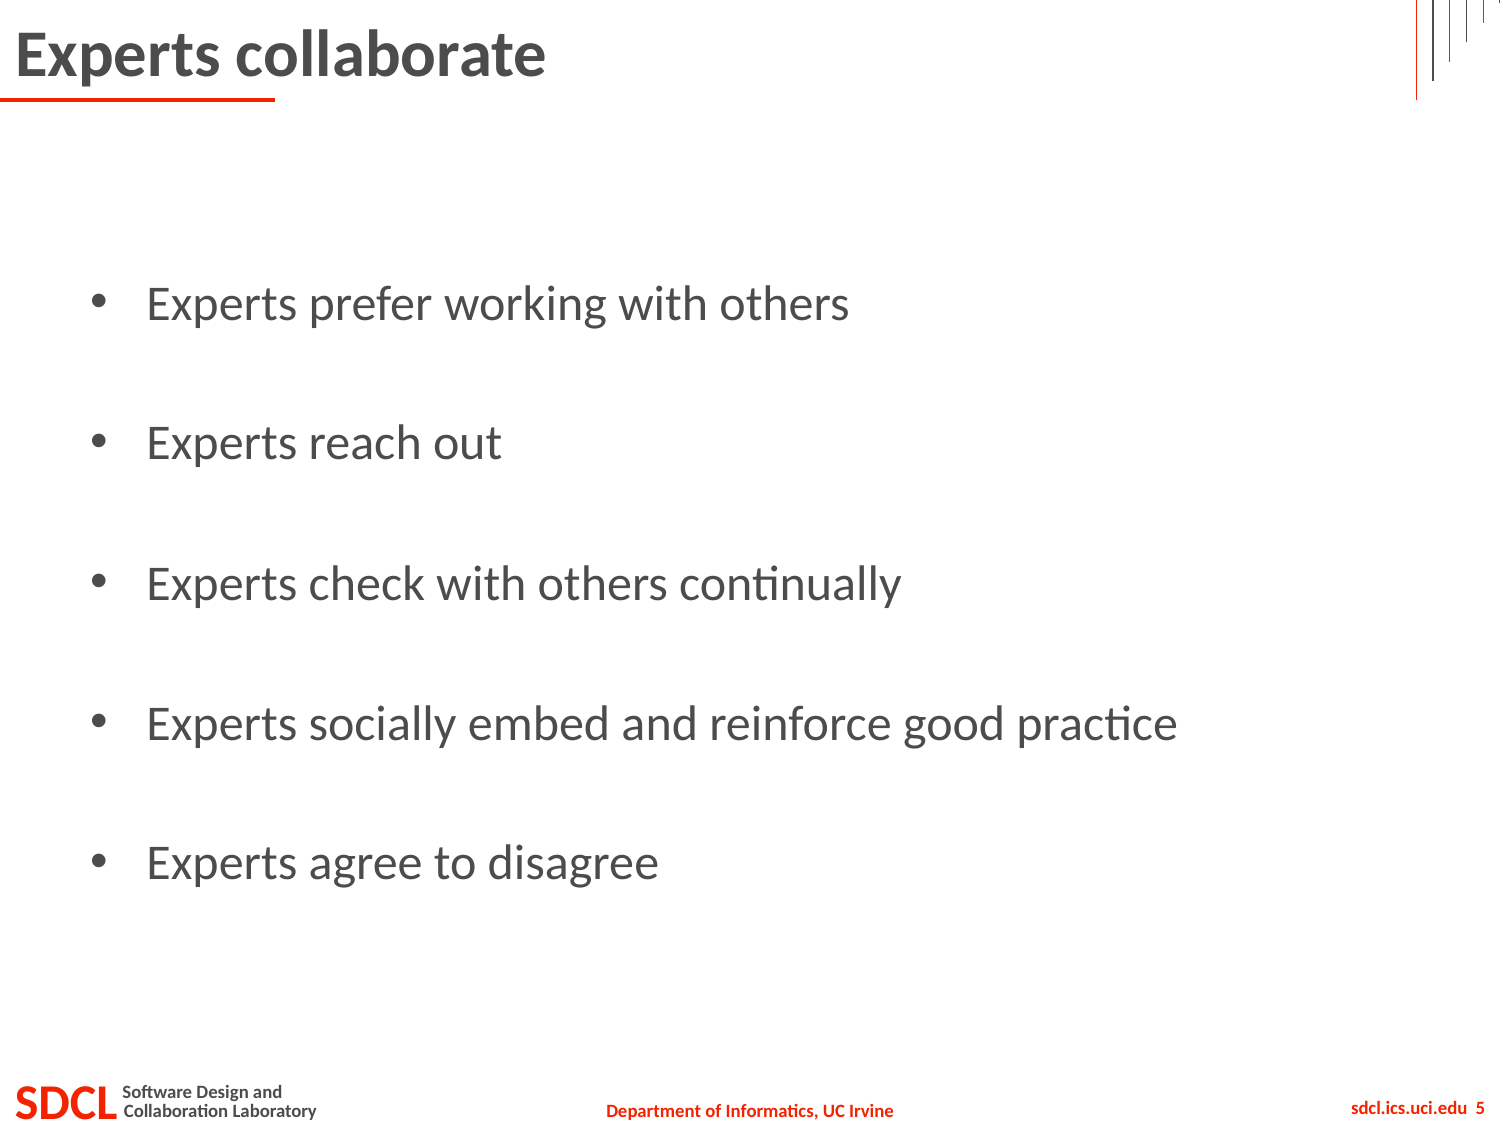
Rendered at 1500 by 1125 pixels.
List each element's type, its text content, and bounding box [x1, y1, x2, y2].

title Experts collaborate [0, 0, 1350, 100]
list Experts prefer working with others Experts reach out Experts check with others continually Experts socially embed and reinforce good practice Experts agree to disagree [75, 262, 1417, 1005]
